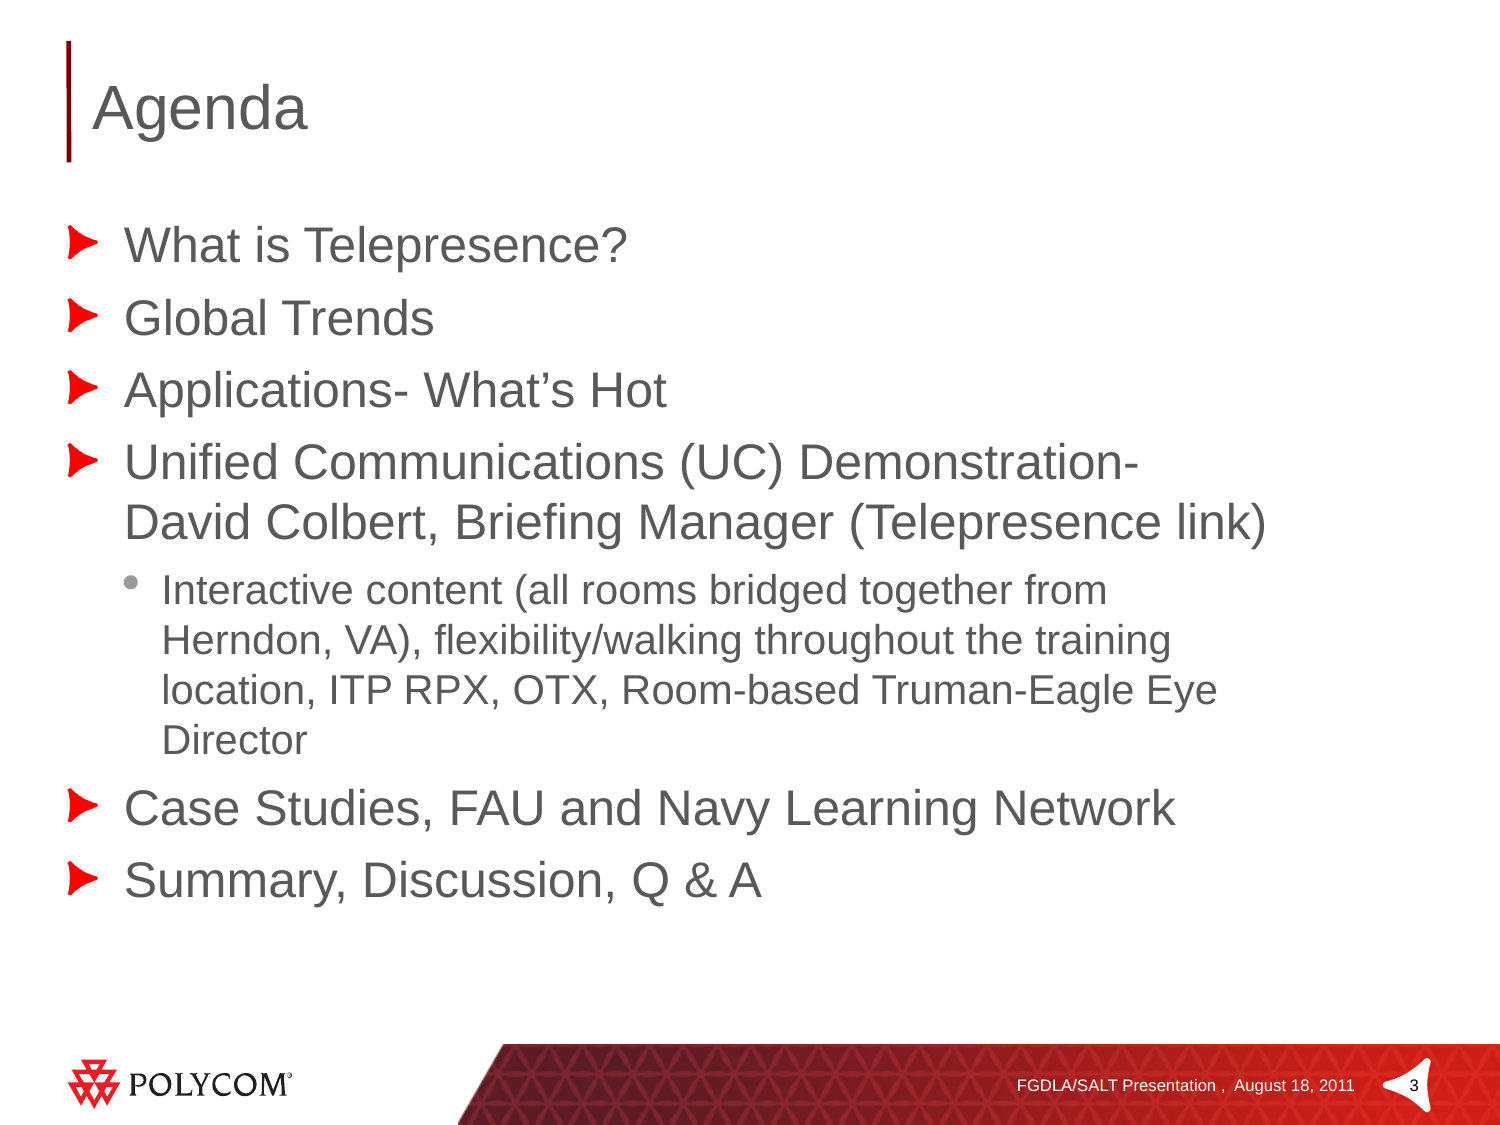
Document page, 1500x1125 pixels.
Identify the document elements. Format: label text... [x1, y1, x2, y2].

picture [67, 297, 98, 333]
picture [67, 224, 98, 260]
picture [67, 442, 98, 478]
picture [457, 1044, 1500, 1125]
list What is Telepresence? Global Trends Applications- What’s Hot Unified Communications (UC) Demonstration- David Colbert, Briefing Manager (Telepresence link) Interactive content (all rooms bridged together from Herndon, VA), flexibility/walking throughout the training location, ITP RPX, OTX, Room-based Truman-Eagle Eye Director Case Studies, FAU and Navy Learning Network Summary, Discussion, Q & A [67, 212, 1271, 1014]
picture [67, 787, 98, 823]
title Agenda [92, 97, 1430, 143]
picture [67, 860, 98, 896]
picture [67, 369, 98, 405]
